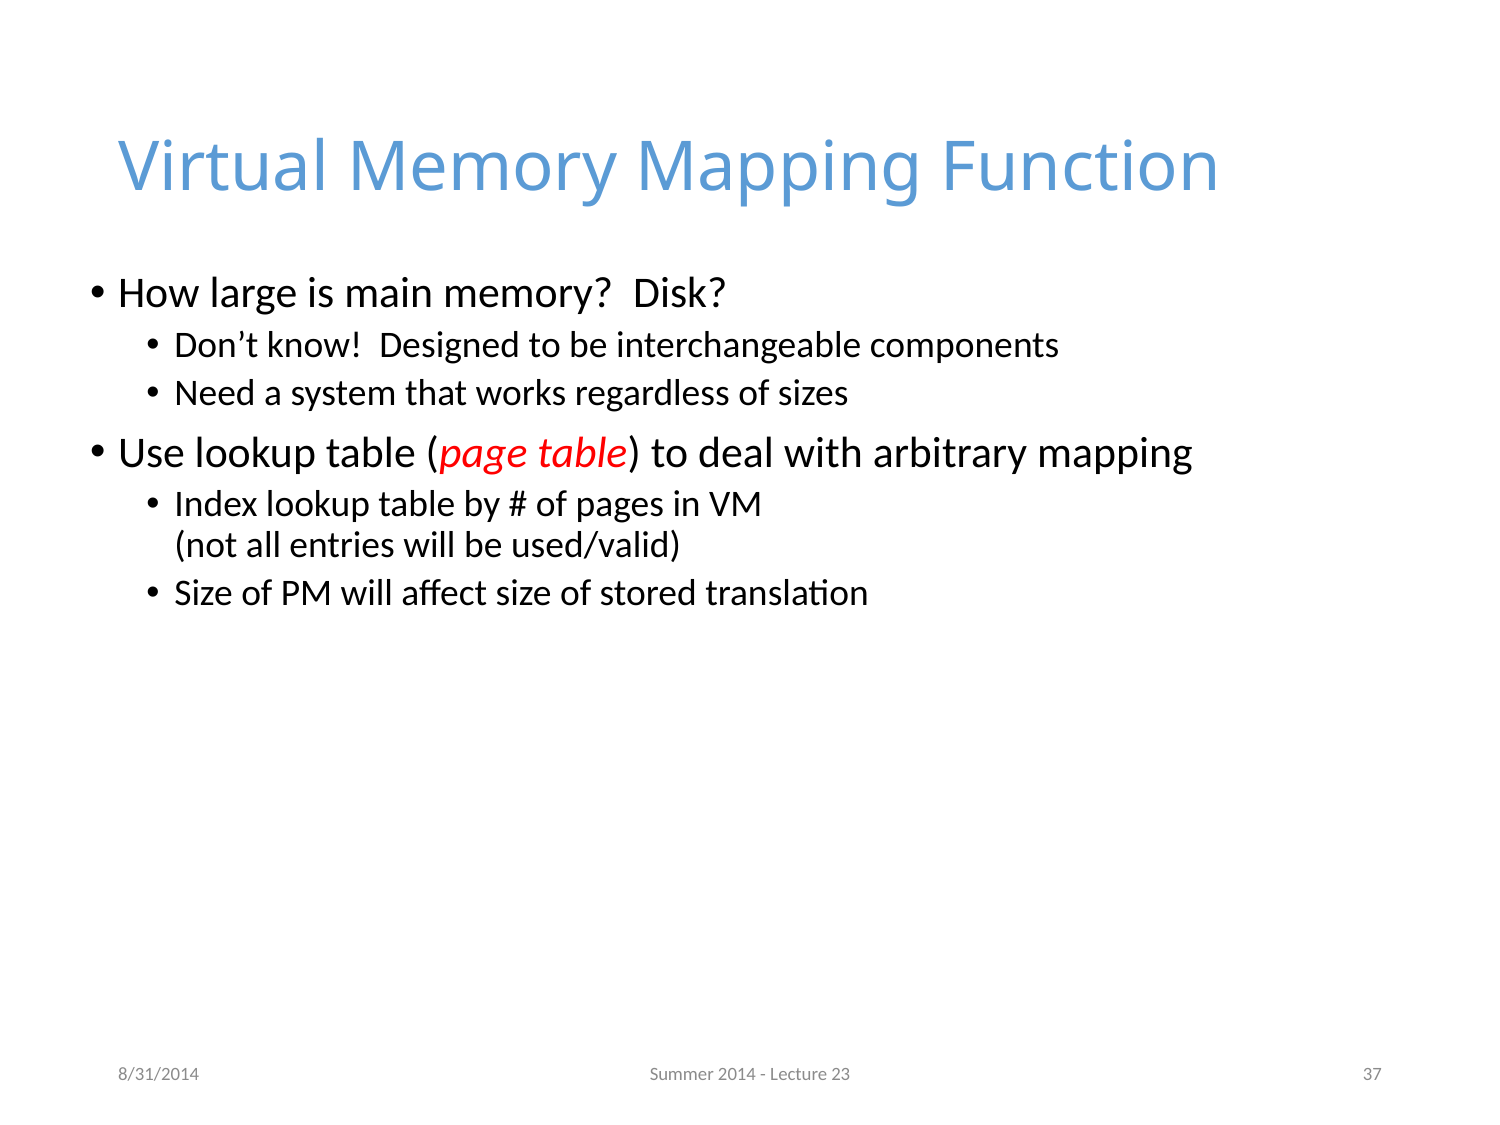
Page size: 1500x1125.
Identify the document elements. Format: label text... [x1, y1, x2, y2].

list How large is main memory? Disk? Don’t know! Designed to be interchangeable components Need a system that works regardless of sizes Use lookup table (page table) to deal with arbitrary mapping Index lookup table by # of pages in VM (not all entries will be used/valid) Size of PM will affect size of stored translation [75, 262, 1425, 1073]
slide_number 37 [1059, 1042, 1397, 1103]
title Virtual Memory Mapping Function [103, 59, 1397, 262]
footer Summer 2014 - Lecture 23 [496, 1042, 1004, 1103]
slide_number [103, 1042, 441, 1103]
